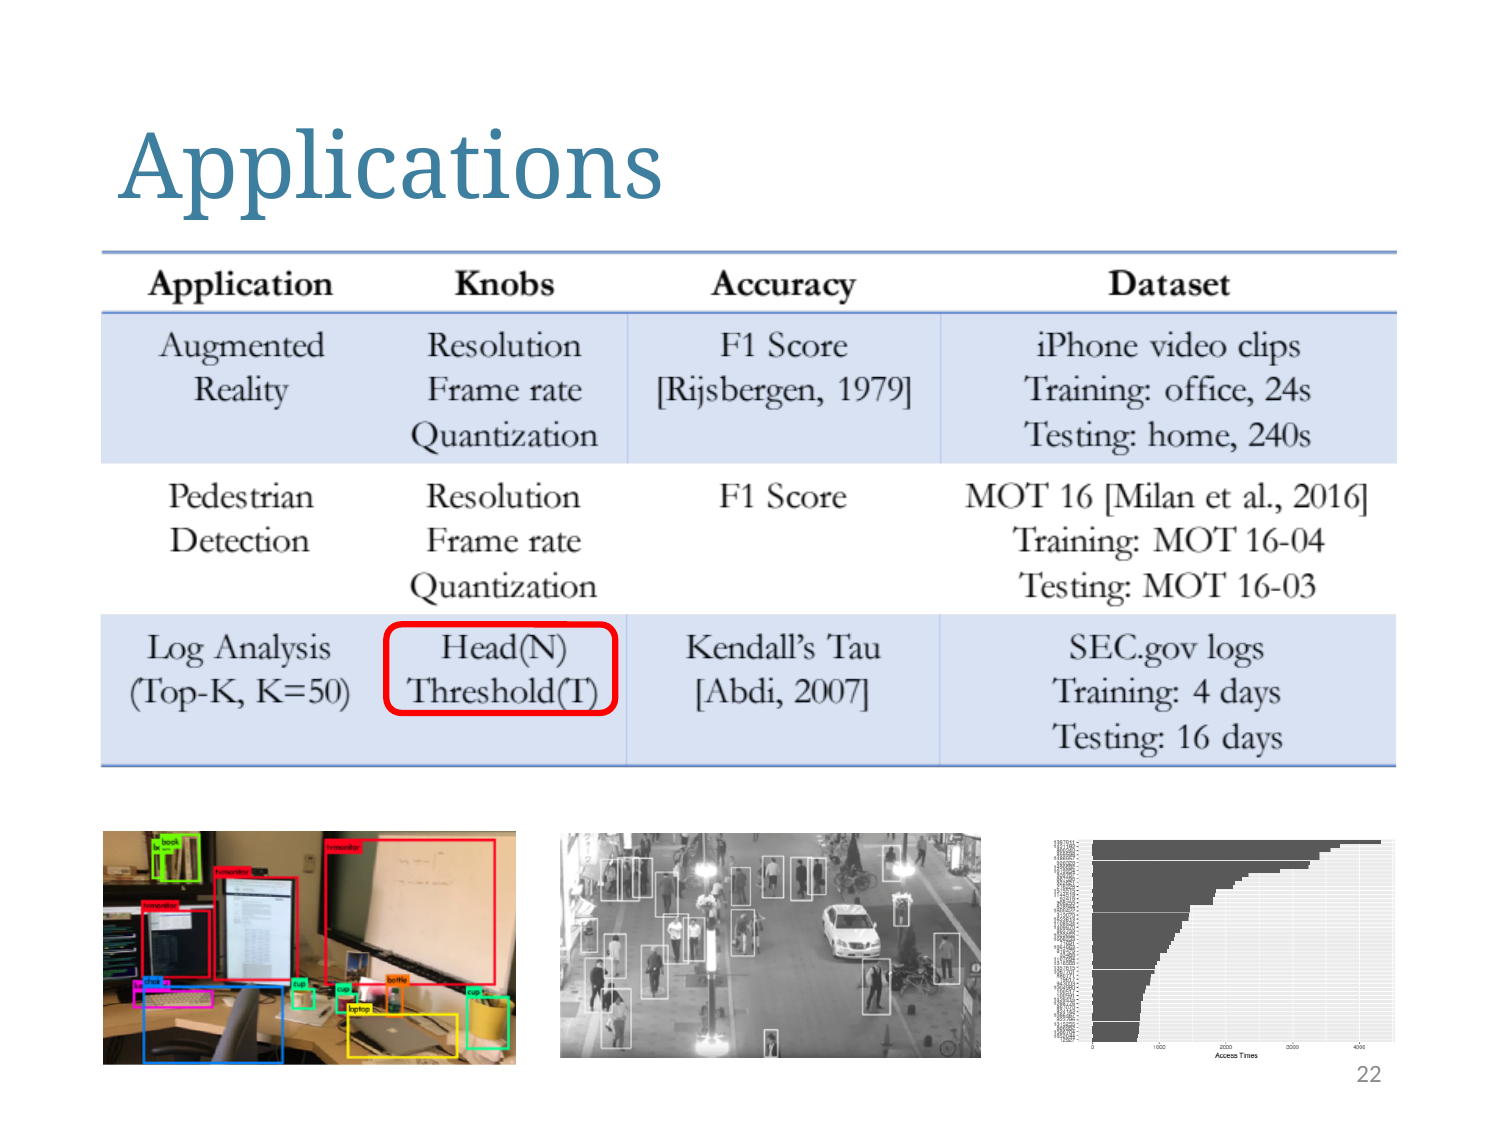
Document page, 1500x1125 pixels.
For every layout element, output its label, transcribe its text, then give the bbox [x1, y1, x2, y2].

title Applications [103, 59, 1397, 248]
slide_number 22 [1059, 1069, 1397, 1103]
picture [531, 833, 1397, 1069]
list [103, 831, 533, 1065]
picture [100, 248, 1397, 780]
